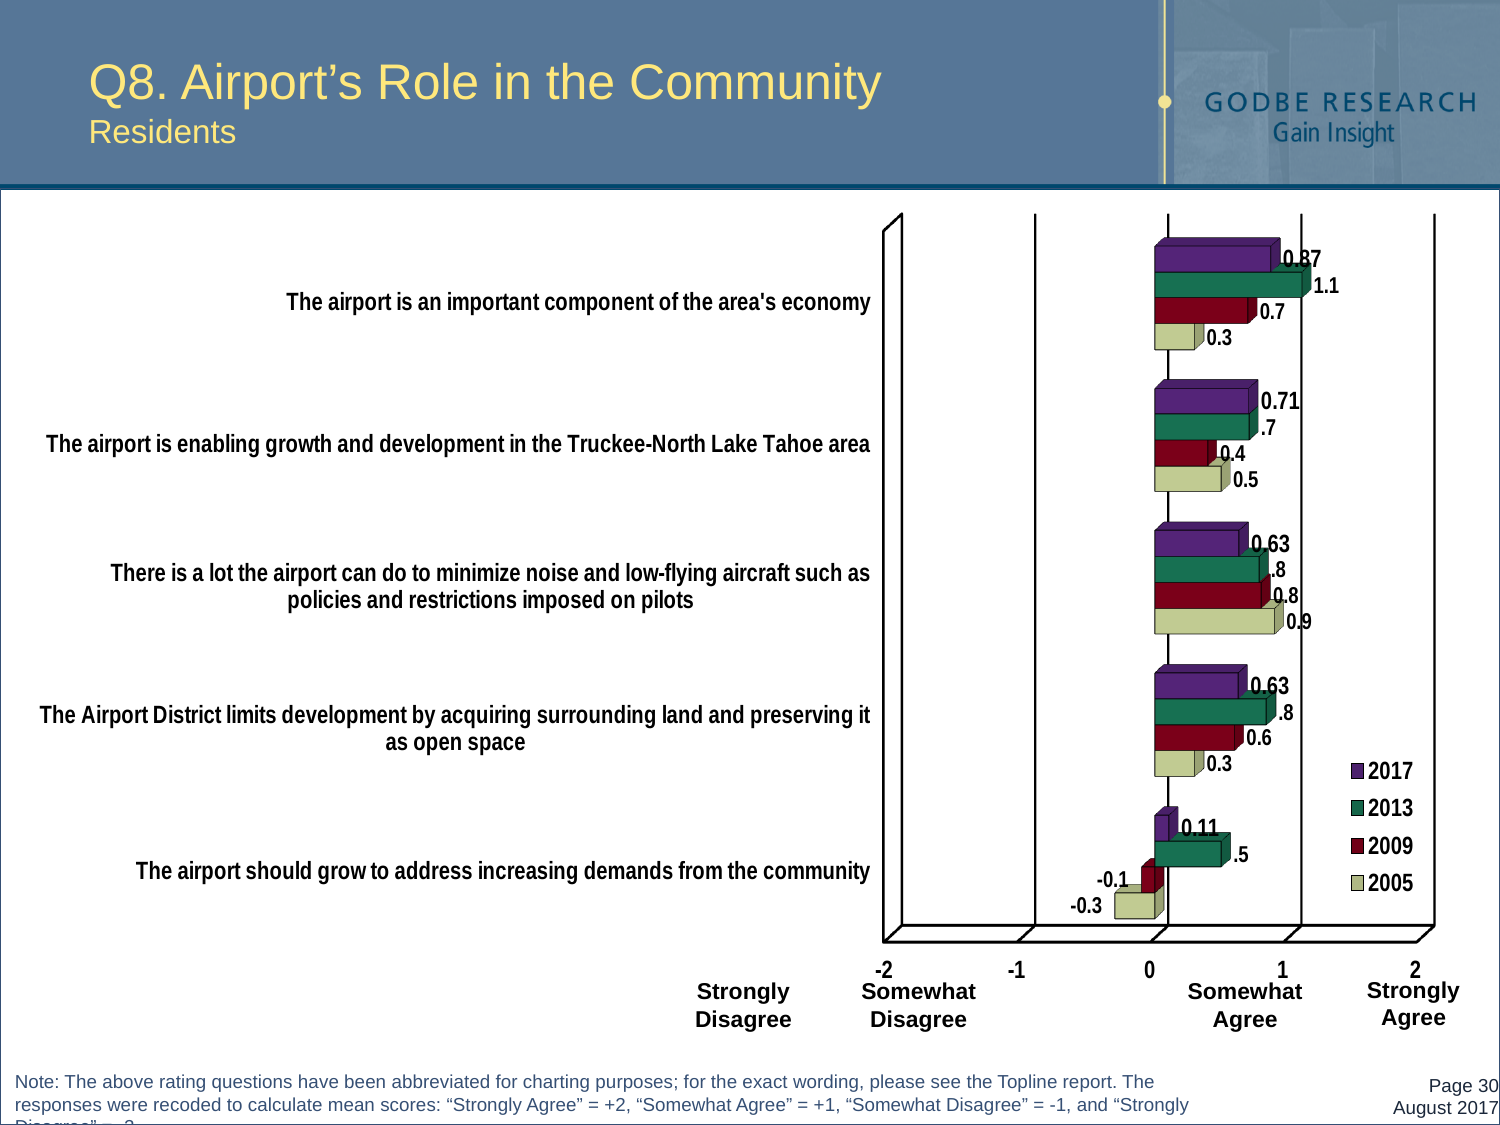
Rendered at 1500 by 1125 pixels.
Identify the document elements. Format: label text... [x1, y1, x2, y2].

title Q8. Airport’s Role in the Community Residents [73, 49, 1162, 151]
picture [0, 0, 1500, 184]
chart [39, 189, 1461, 1000]
text_box Strongly Disagree [640, 1007, 816, 1039]
text_box Somewhat Agree [1142, 1007, 1348, 1039]
text_box Strongly Agree [1310, 968, 1500, 1038]
text_box Note: The above rating questions have been abbreviated for charting purposes; for the exact wording, please see the Topline report. The responses were recoded to calculate mean scores: “Strongly Agree” = +2, “Somewhat Agree” = +1, “Somewhat Disagree” = -1, and “Strongly Disagree” = -2. [0, 1062, 1260, 1125]
text_box Somewhat Disagree [816, 1007, 1022, 1039]
